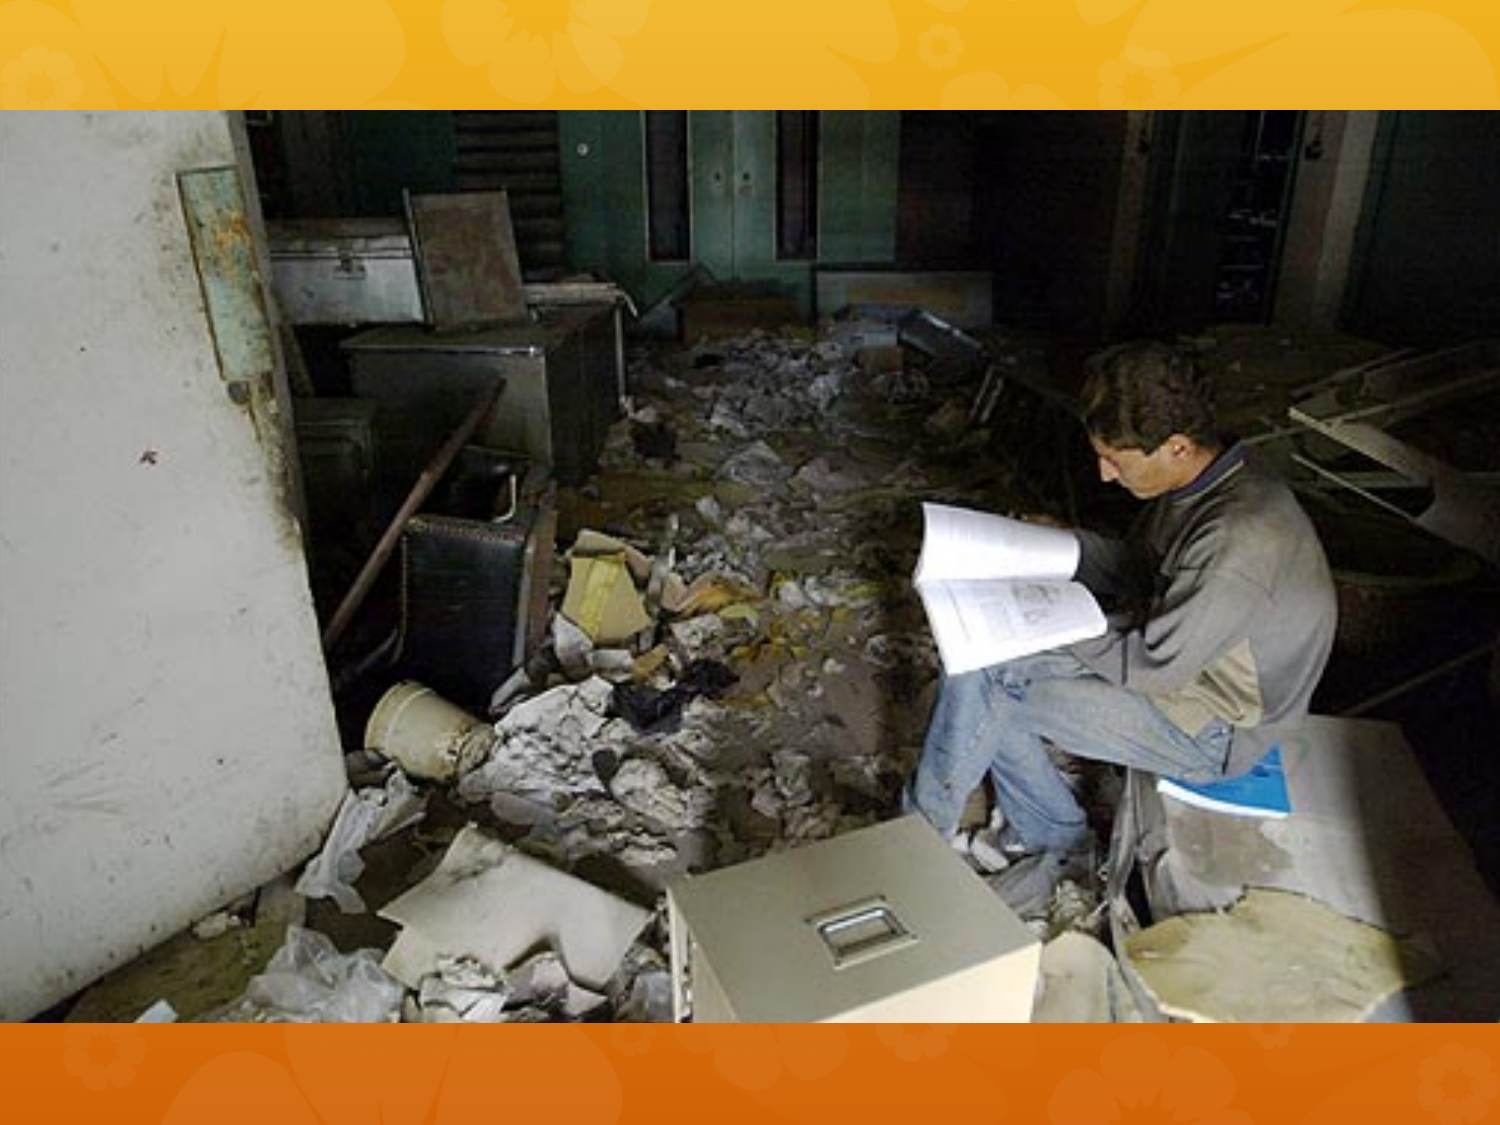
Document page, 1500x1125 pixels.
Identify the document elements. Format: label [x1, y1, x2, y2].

picture [0, 1023, 1500, 1125]
list [0, 110, 1500, 1023]
picture [0, 0, 1500, 110]
